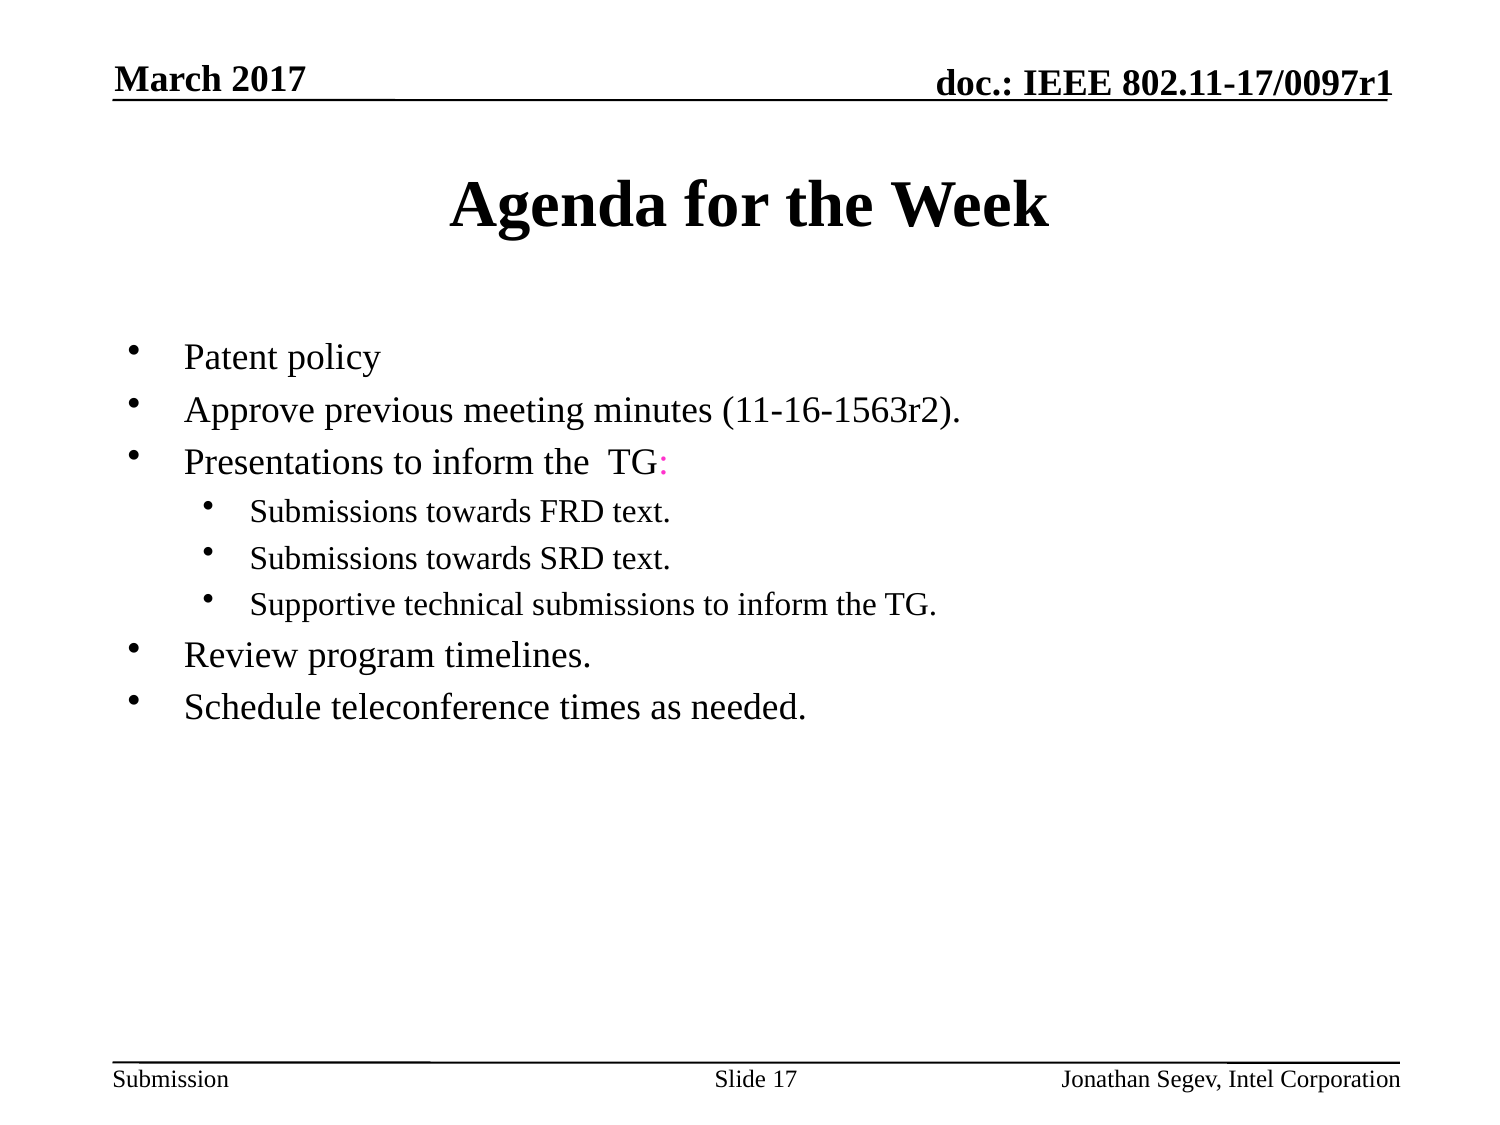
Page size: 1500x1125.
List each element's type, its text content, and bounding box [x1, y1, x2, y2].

footer Jonathan Segev, Intel Corporation [878, 1061, 1402, 1093]
list Patent policy Approve previous meeting minutes (11-16-1563r2). Presentations to inform the TG: Submissions towards FRD text. Submissions towards SRD text. Supportive technical submissions to inform the TG. Review program timelines. Schedule teleconference times as needed. [112, 324, 1388, 1000]
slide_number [114, 54, 423, 100]
title Agenda for the Week [112, 112, 1388, 288]
slide_number Slide 17 [712, 1061, 800, 1123]
